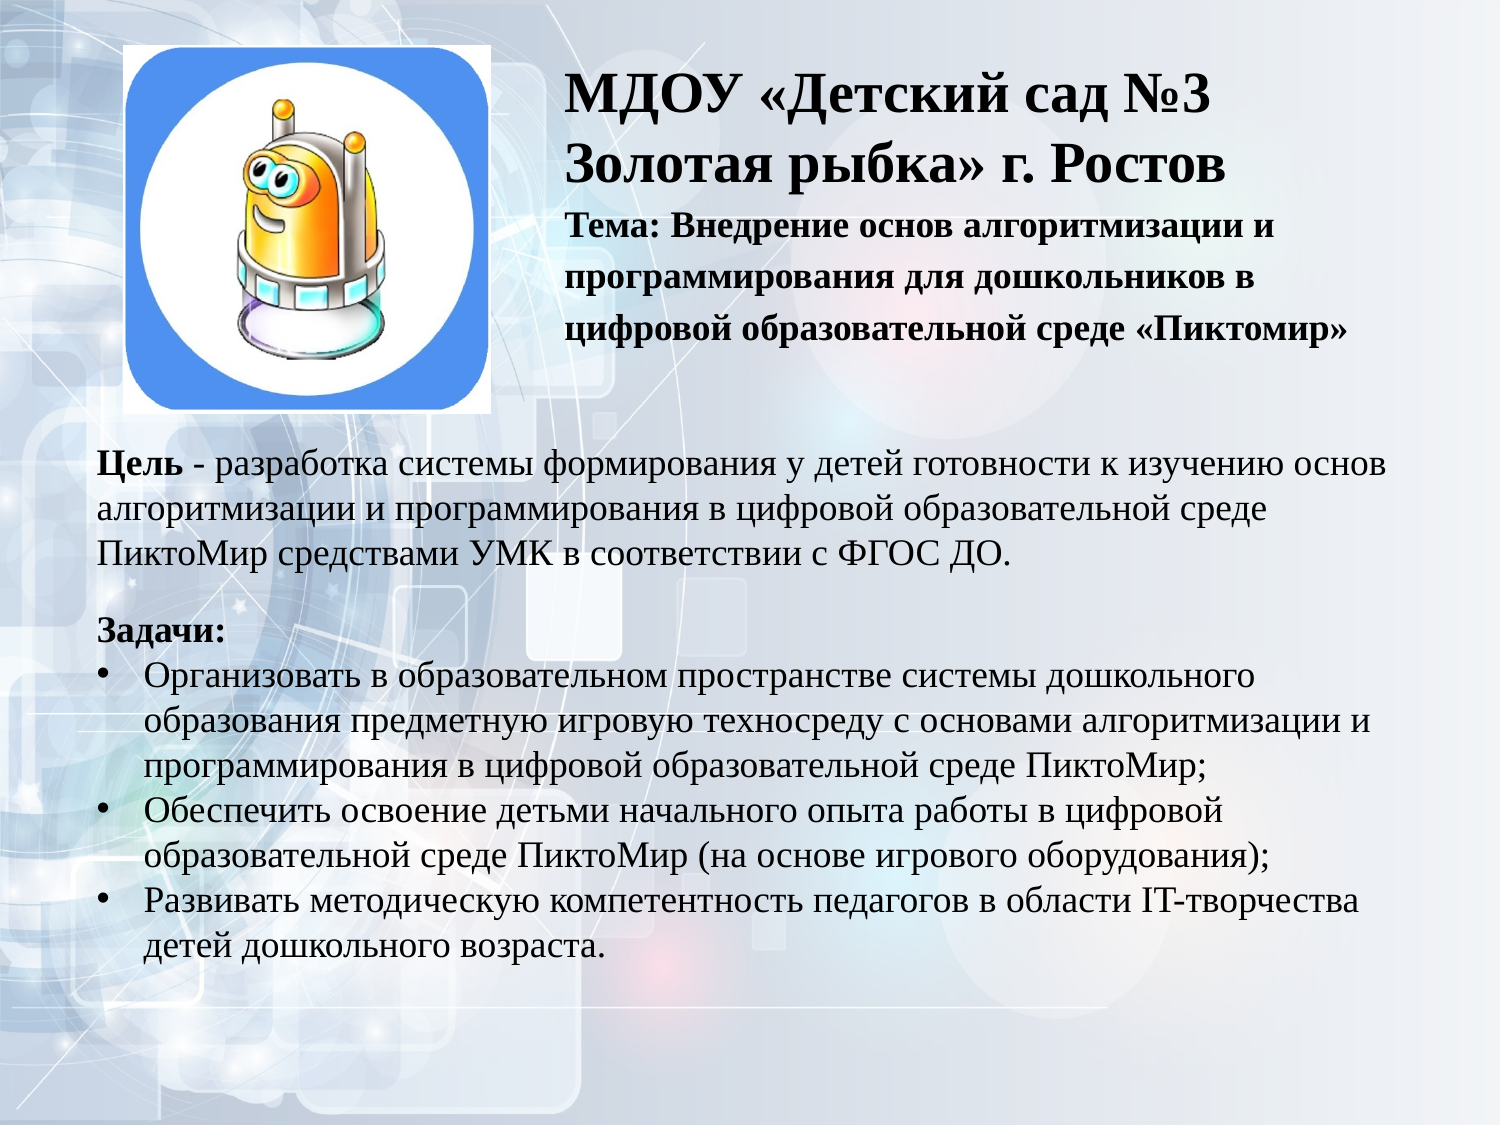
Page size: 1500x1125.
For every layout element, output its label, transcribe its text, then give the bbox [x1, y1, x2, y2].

text_box Тема: Внедрение основ алгоритмизации и программирования для дошкольников в цифровой образовательной среде «Пиктомир» [549, 185, 1436, 356]
list МДОУ «Детский сад №3 Золотая рыбка» г. Ростов [549, 46, 1425, 185]
text_box Цель - разработка системы формирования у детей готовности к изучению основ алгоритмизации и программирования в цифровой образовательной среде ПиктоМир средствами УМК в соответствии с ФГОС ДО. [81, 430, 1441, 581]
picture [123, 45, 491, 414]
text_box Задачи: Организовать в образовательном пространстве системы дошкольного образования предметную игровую техносреду с основами алгоритмизации и программирования в цифровой образовательной среде ПиктоМир; Обеспечить освоение детьми начального опыта работы в цифровой образовательной среде ПиктоМир (на основе игрового оборудования); Развивать методическую компетентность педагогов в области IT-творчества детей дошкольного возраста. [81, 597, 1431, 973]
